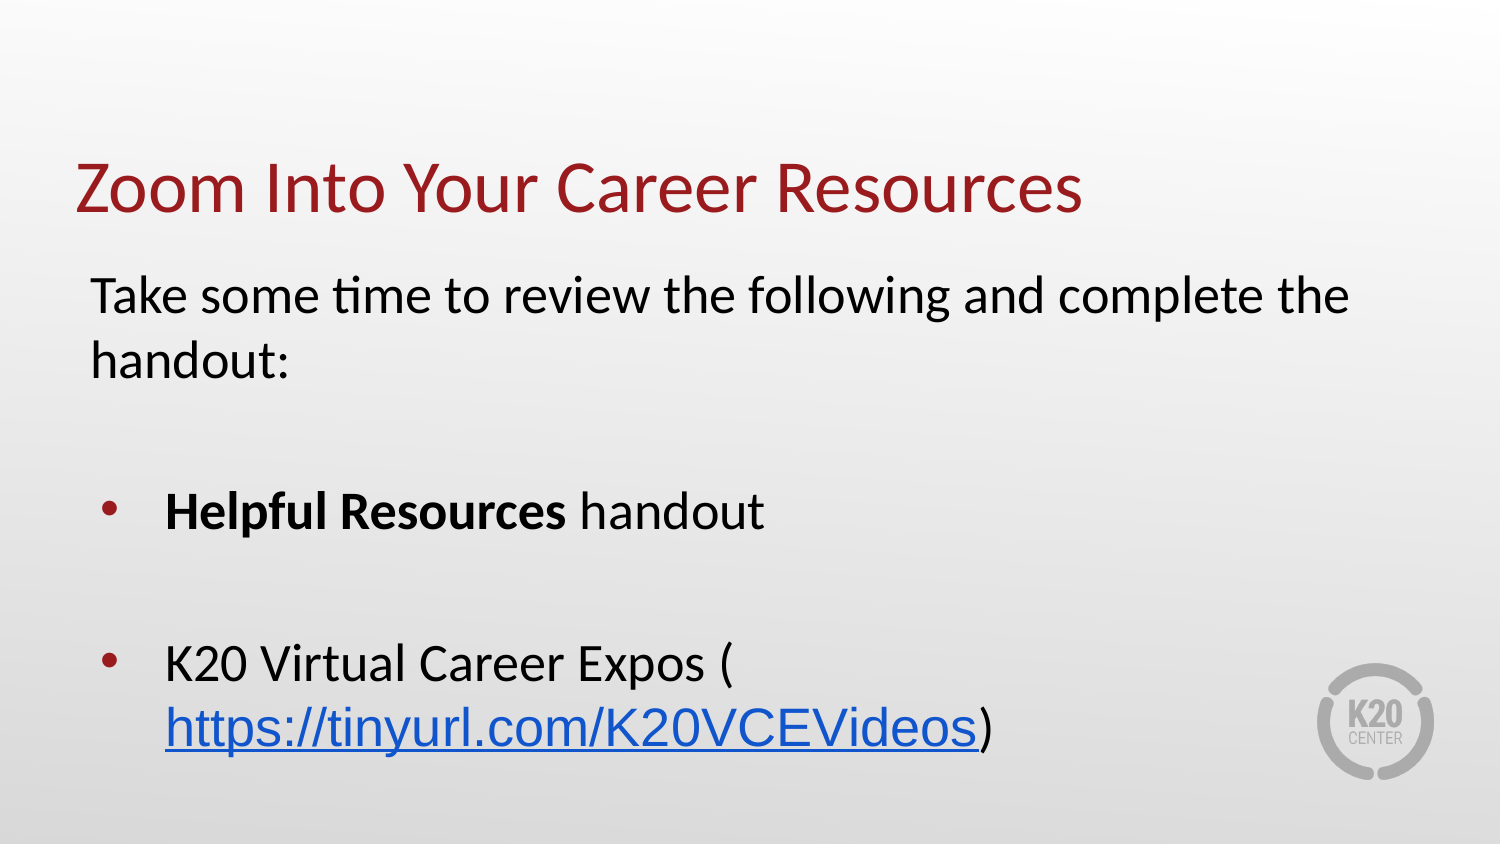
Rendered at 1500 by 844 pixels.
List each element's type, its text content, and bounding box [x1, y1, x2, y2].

list Take some time to review the following and complete the handout: Helpful Resources handout K20 Virtual Career Expos (https://tinyurl.com/K20VCEVideos) [75, 238, 1425, 779]
title Zoom Into Your Career Resources [75, 86, 1425, 228]
picture [1300, 646, 1451, 797]
